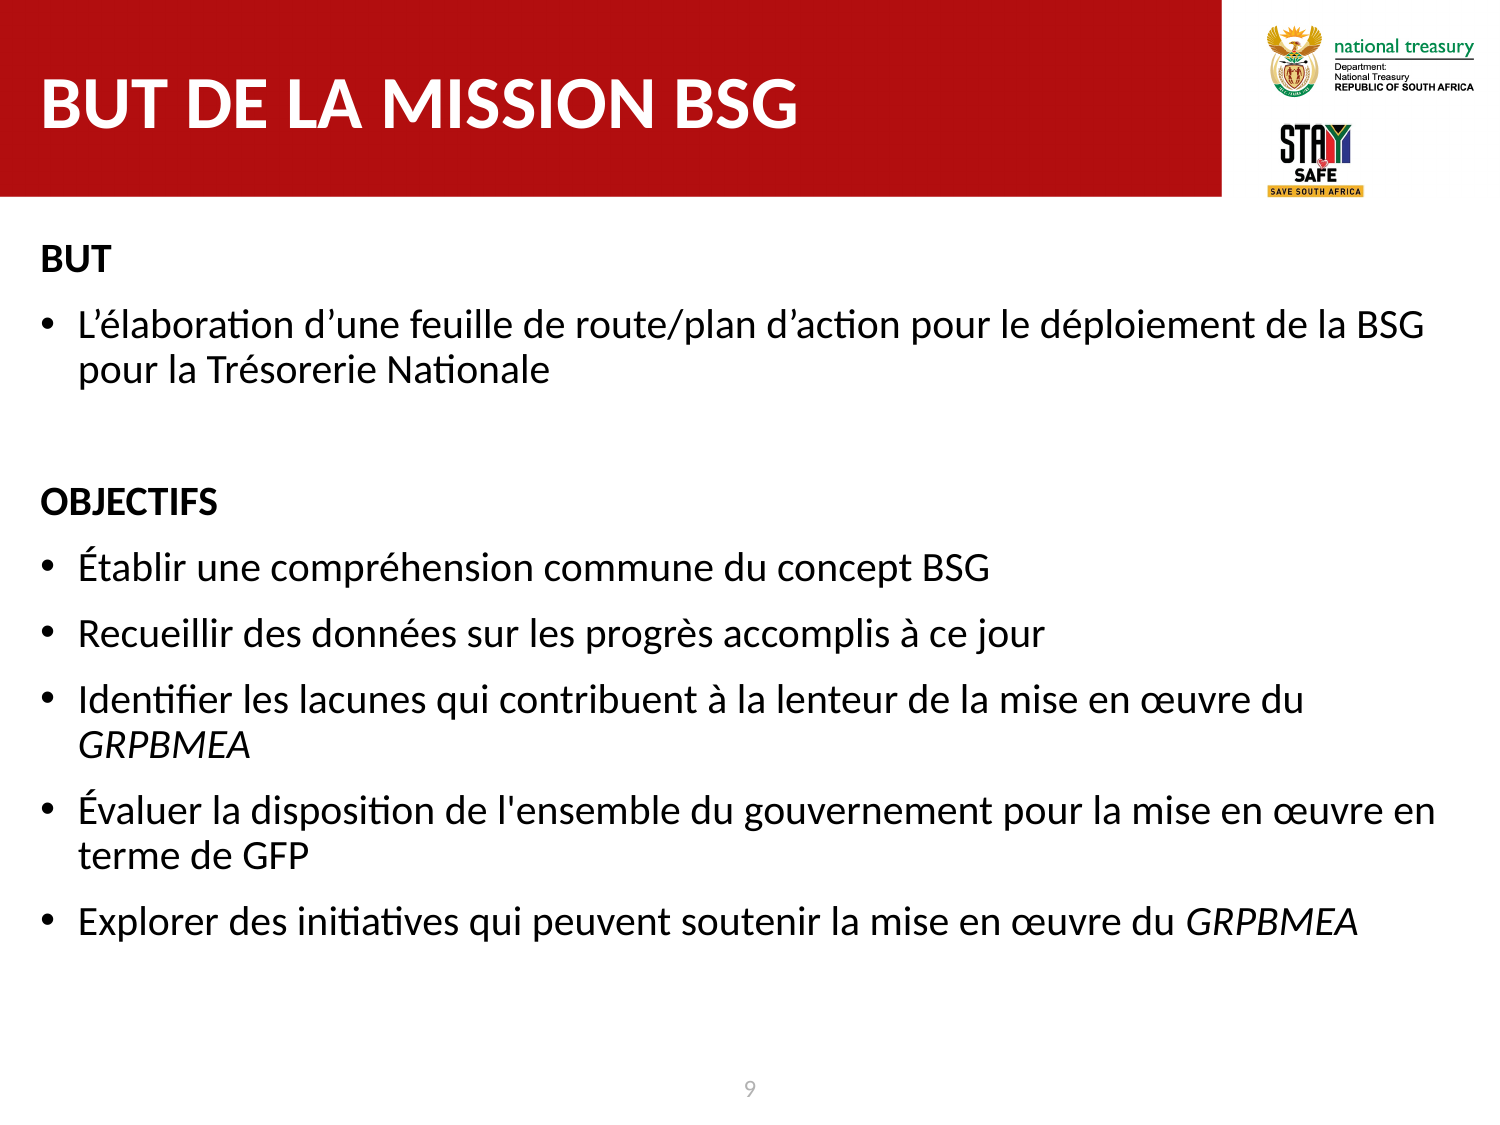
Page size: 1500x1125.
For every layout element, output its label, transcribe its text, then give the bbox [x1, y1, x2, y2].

picture [0, 0, 1500, 198]
title But de la mission BSG [25, 22, 1199, 183]
list BUT L’élaboration d’une feuille de route/plan d’action pour le déploiement de la BSG pour la Trésorerie Nationale OBJECTIFS Établir une compréhension commune du concept BSG Recueillir des données sur les progrès accomplis à ce jour Identifier les lacunes qui contribuent à la lenteur de la mise en œuvre du GRPBMEA Évaluer la disposition de l'ensemble du gouvernement pour la mise en œuvre en terme de GFP Explorer des initiatives qui peuvent soutenir la mise en œuvre du GRPBMEA [25, 229, 1471, 1042]
slide_number 9 [581, 1072, 919, 1103]
